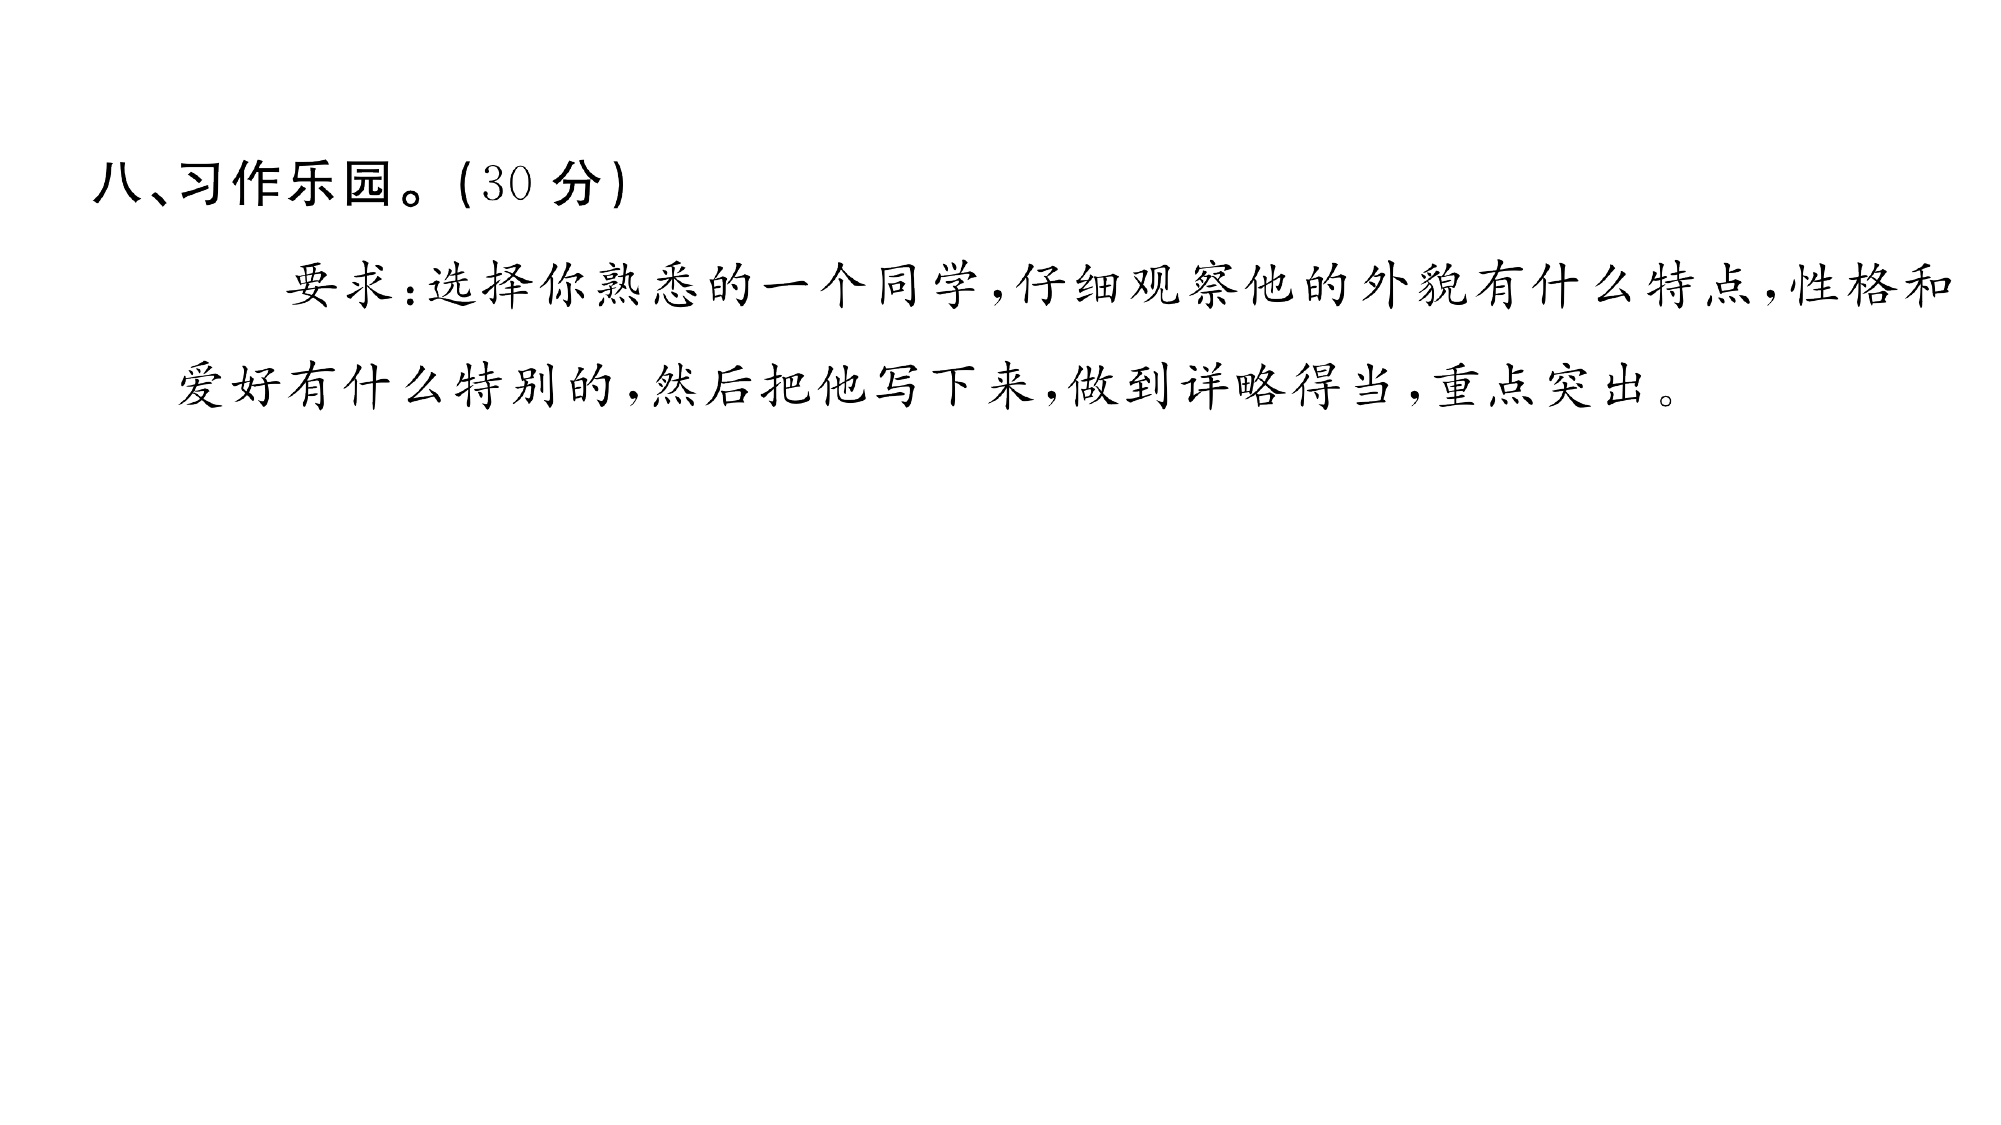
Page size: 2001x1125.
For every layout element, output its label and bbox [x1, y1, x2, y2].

picture [87, 117, 1979, 430]
